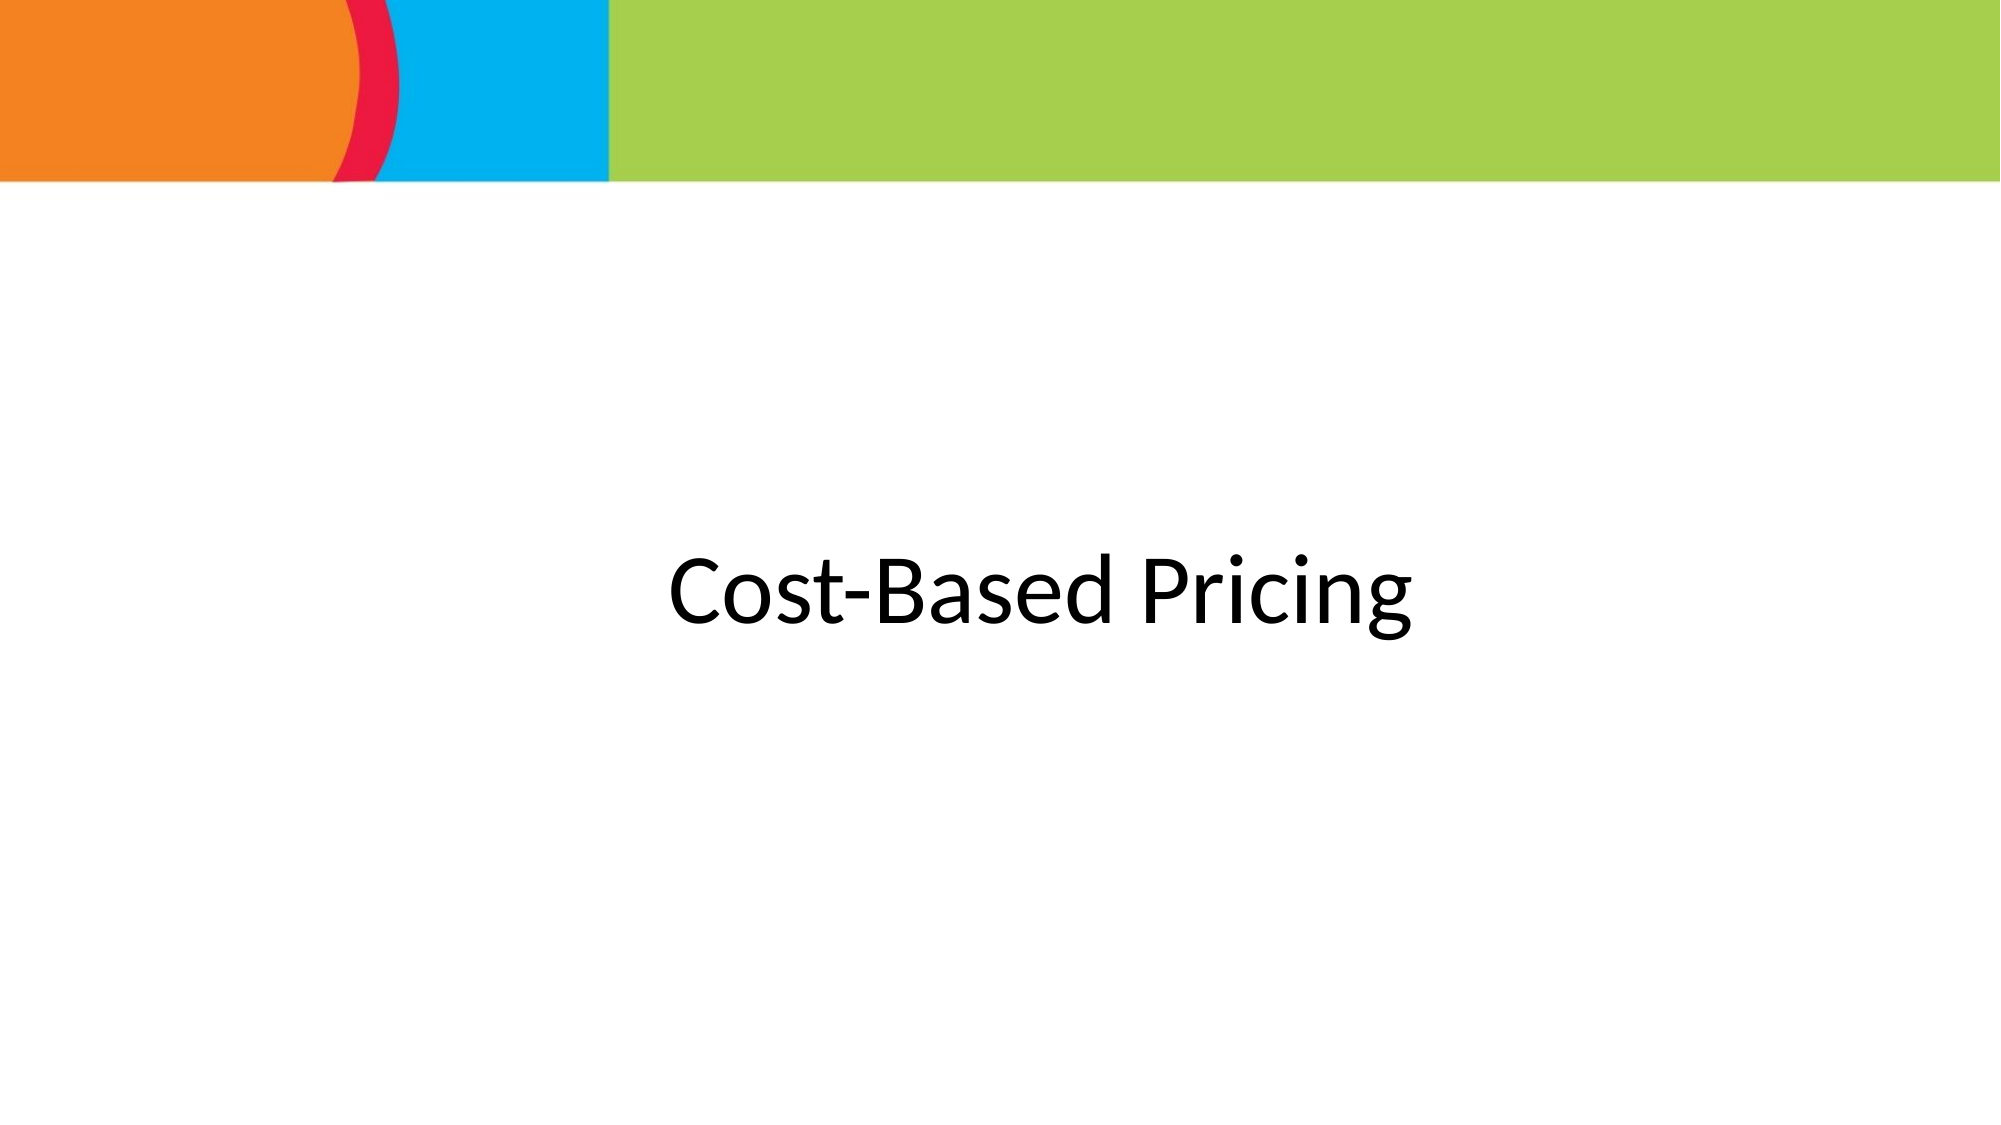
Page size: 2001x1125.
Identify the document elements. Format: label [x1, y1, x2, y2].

list [0, 0, 2000, 1125]
